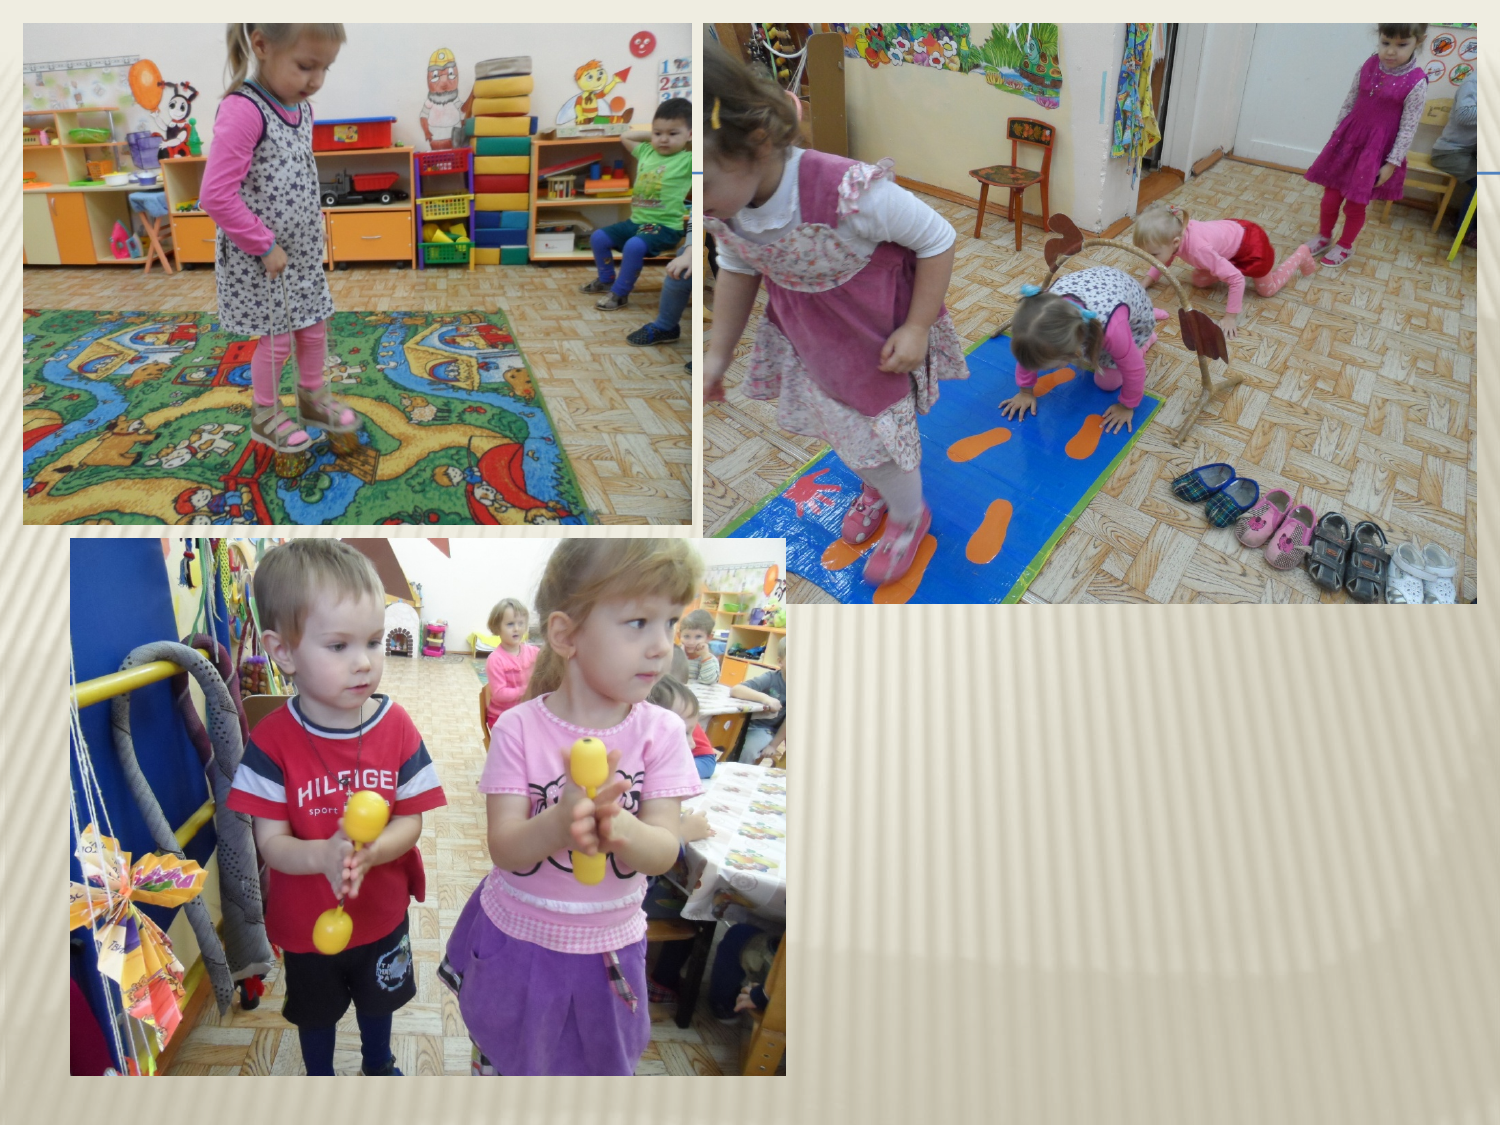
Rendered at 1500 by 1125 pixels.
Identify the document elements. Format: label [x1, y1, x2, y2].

picture [70, 23, 1477, 1076]
list [23, 23, 692, 525]
